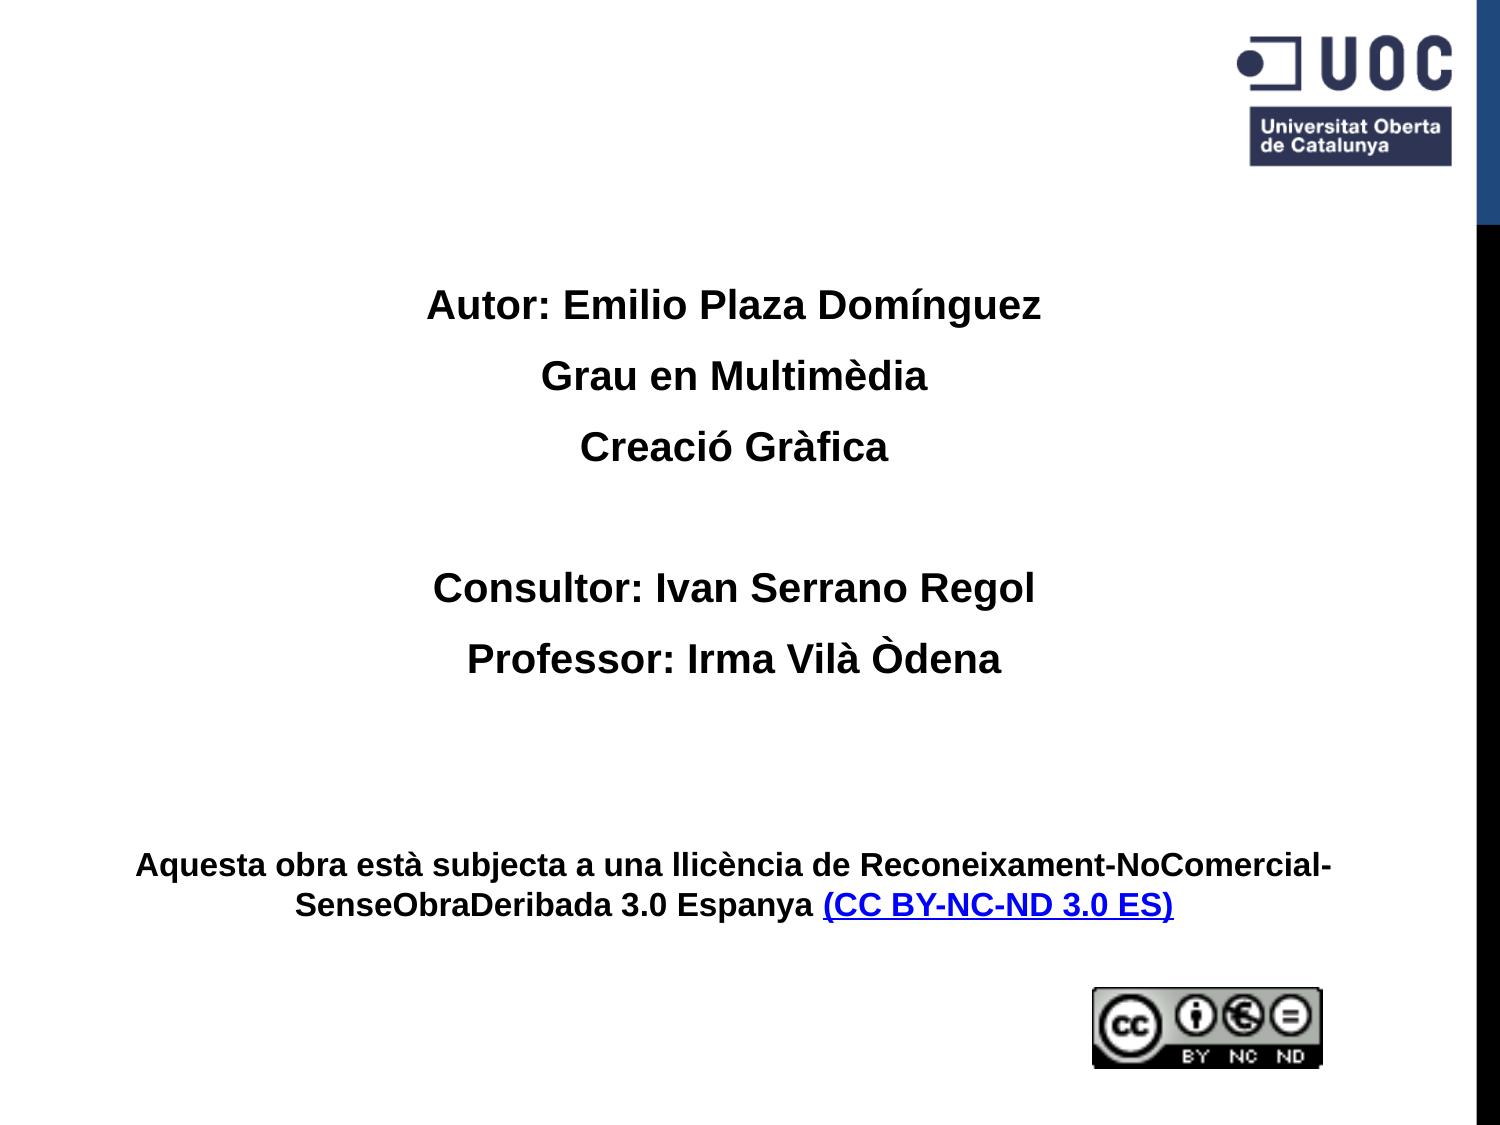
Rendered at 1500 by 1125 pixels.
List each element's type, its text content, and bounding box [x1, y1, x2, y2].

picture [1190, 0, 1500, 225]
picture [1091, 987, 1324, 1070]
list Autor: Emilio Plaza Domínguez Grau en Multimèdia Creació Gràfica Consultor: Ivan Serrano Regol Professor: Irma Vilà Òdena Aquesta obra està subjecta a una llicència de Reconeixament-NoComercial-SenseObraDeribada 3.0 Espanya (CC BY-NC-ND 3.0 ES) [100, 270, 1351, 988]
